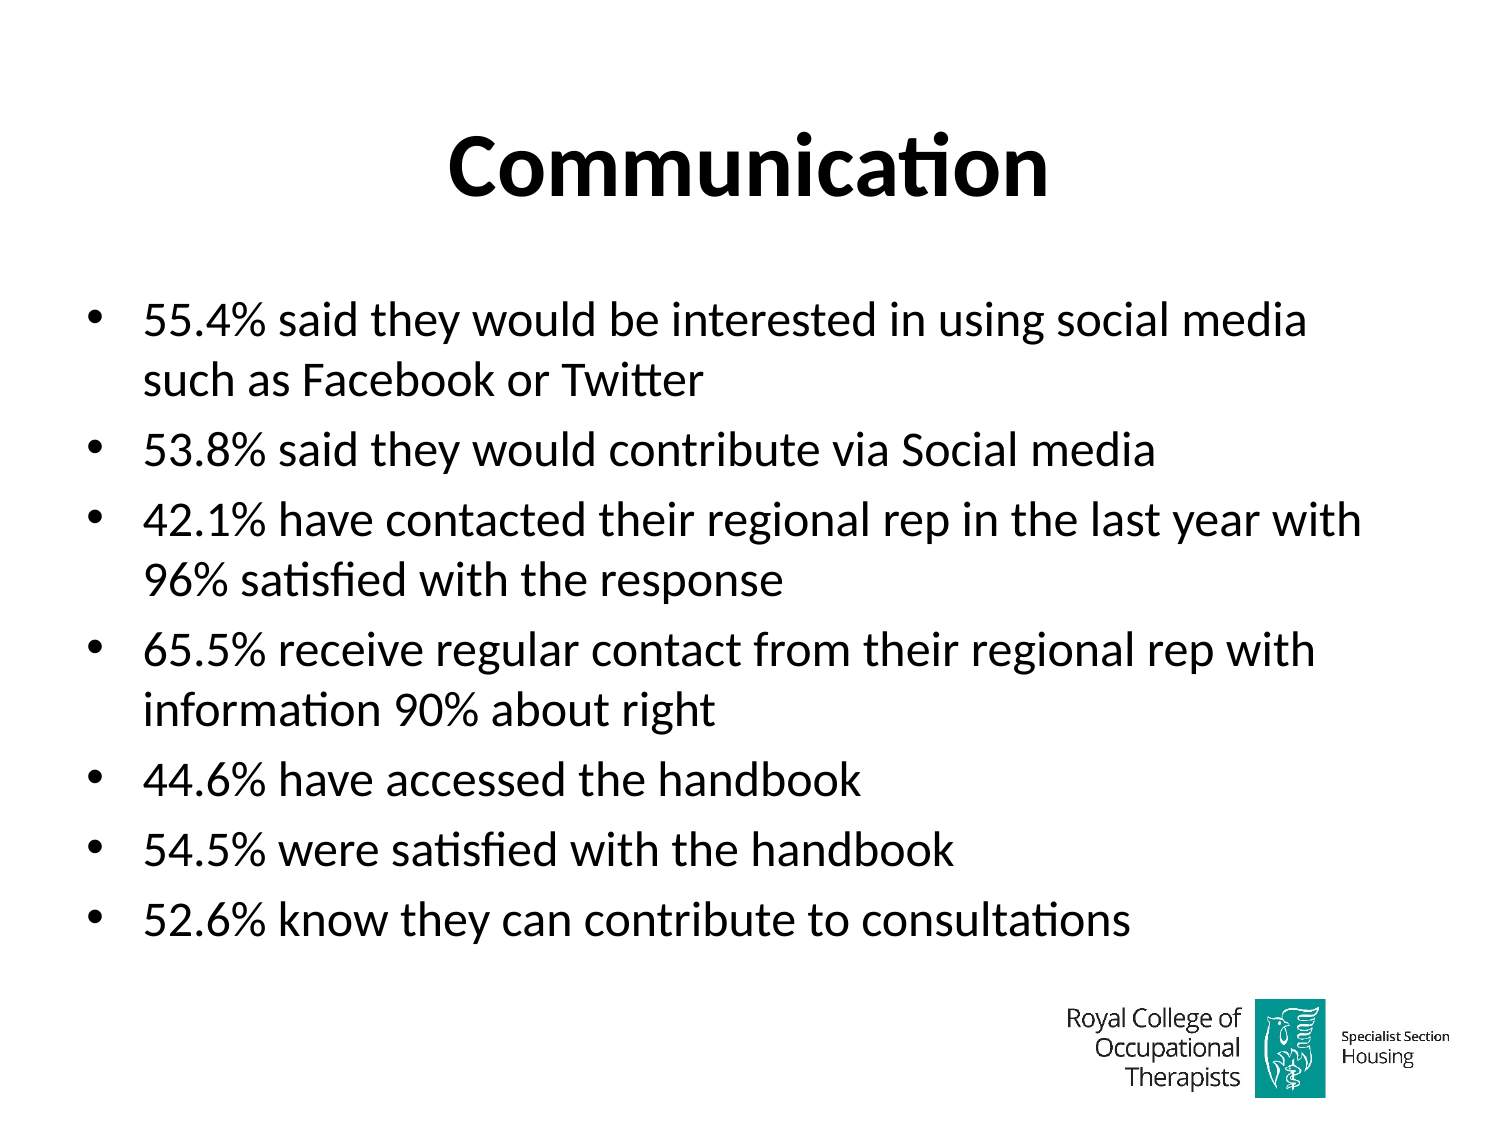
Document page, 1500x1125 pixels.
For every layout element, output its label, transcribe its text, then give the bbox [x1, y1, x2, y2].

list 55.4% said they would be interested in using social media such as Facebook or Twitter 53.8% said they would contribute via Social media 42.1% have contacted their regional rep in the last year with 96% satisfied with the response 65.5% receive regular contact from their regional rep with information 90% about right 44.6% have accessed the handbook 54.5% were satisfied with the handbook 52.6% know they can contribute to consultations [71, 278, 1422, 1022]
picture [1068, 999, 1449, 1099]
title Communication [74, 66, 1426, 255]
